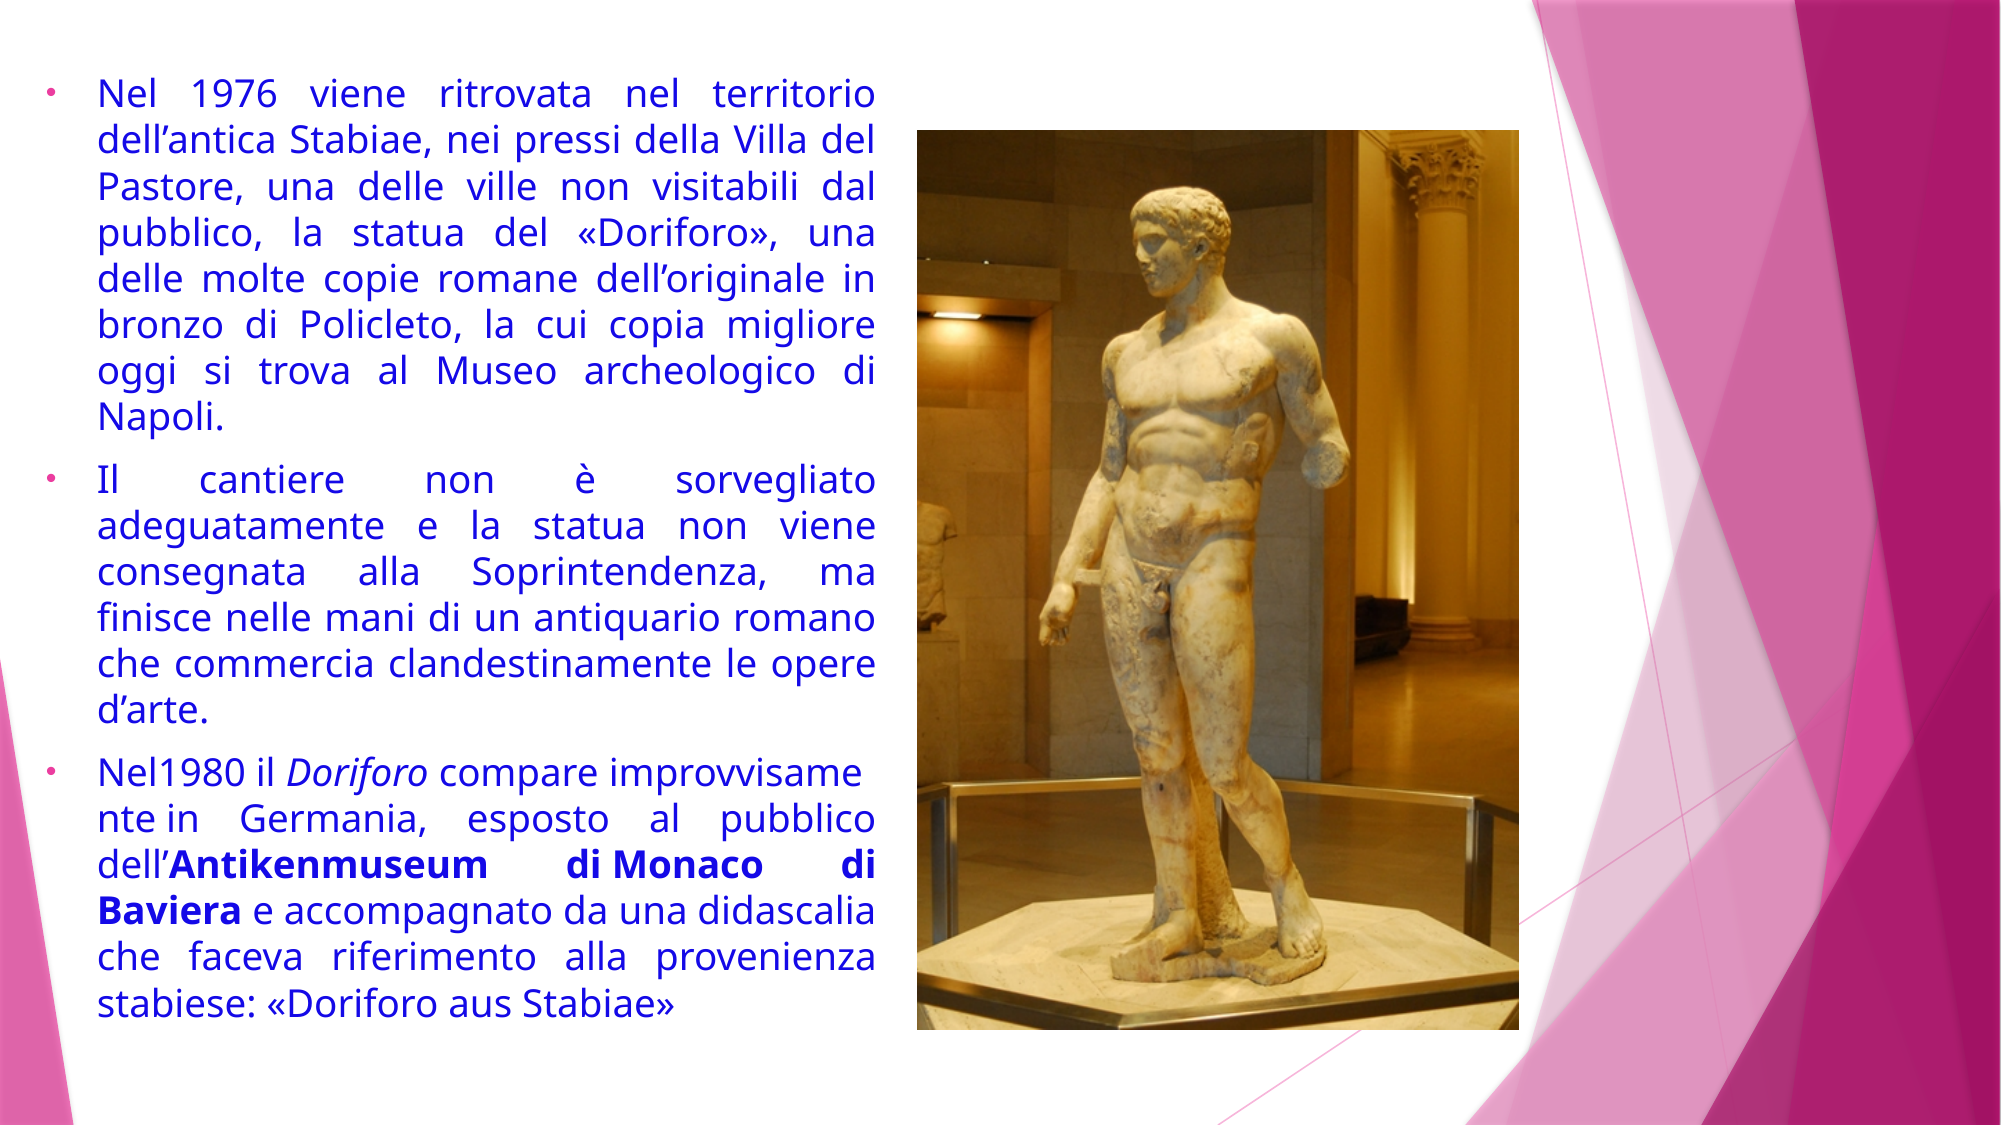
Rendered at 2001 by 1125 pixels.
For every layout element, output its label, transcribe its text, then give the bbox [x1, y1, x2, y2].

list Nel 1976 viene ritrovata nel territorio dell’antica Stabiae, nei pressi della Villa del Pastore, una delle ville non visitabili dal pubblico, la statua del «Doriforo», una delle molte copie romane dell’originale in bronzo di Policleto, la cui copia migliore oggi si trova al Museo archeologico di Napoli. Il cantiere non è sorvegliato adeguatamente e la statua non viene consegnata alla Soprintendenza, ma finisce nelle mani di un antiquario romano che commercia clandestinamente le opere d’arte. Nel1980 il Doriforo compare improvvisamente in Germania, esposto al pubblico dell’Antikenmuseum di Monaco di Baviera e accompagnato da una didascalia che faceva riferimento alla provenienza stabiese: «Doriforo aus Stabiae» [30, 61, 892, 1083]
picture [916, 130, 1519, 1030]
